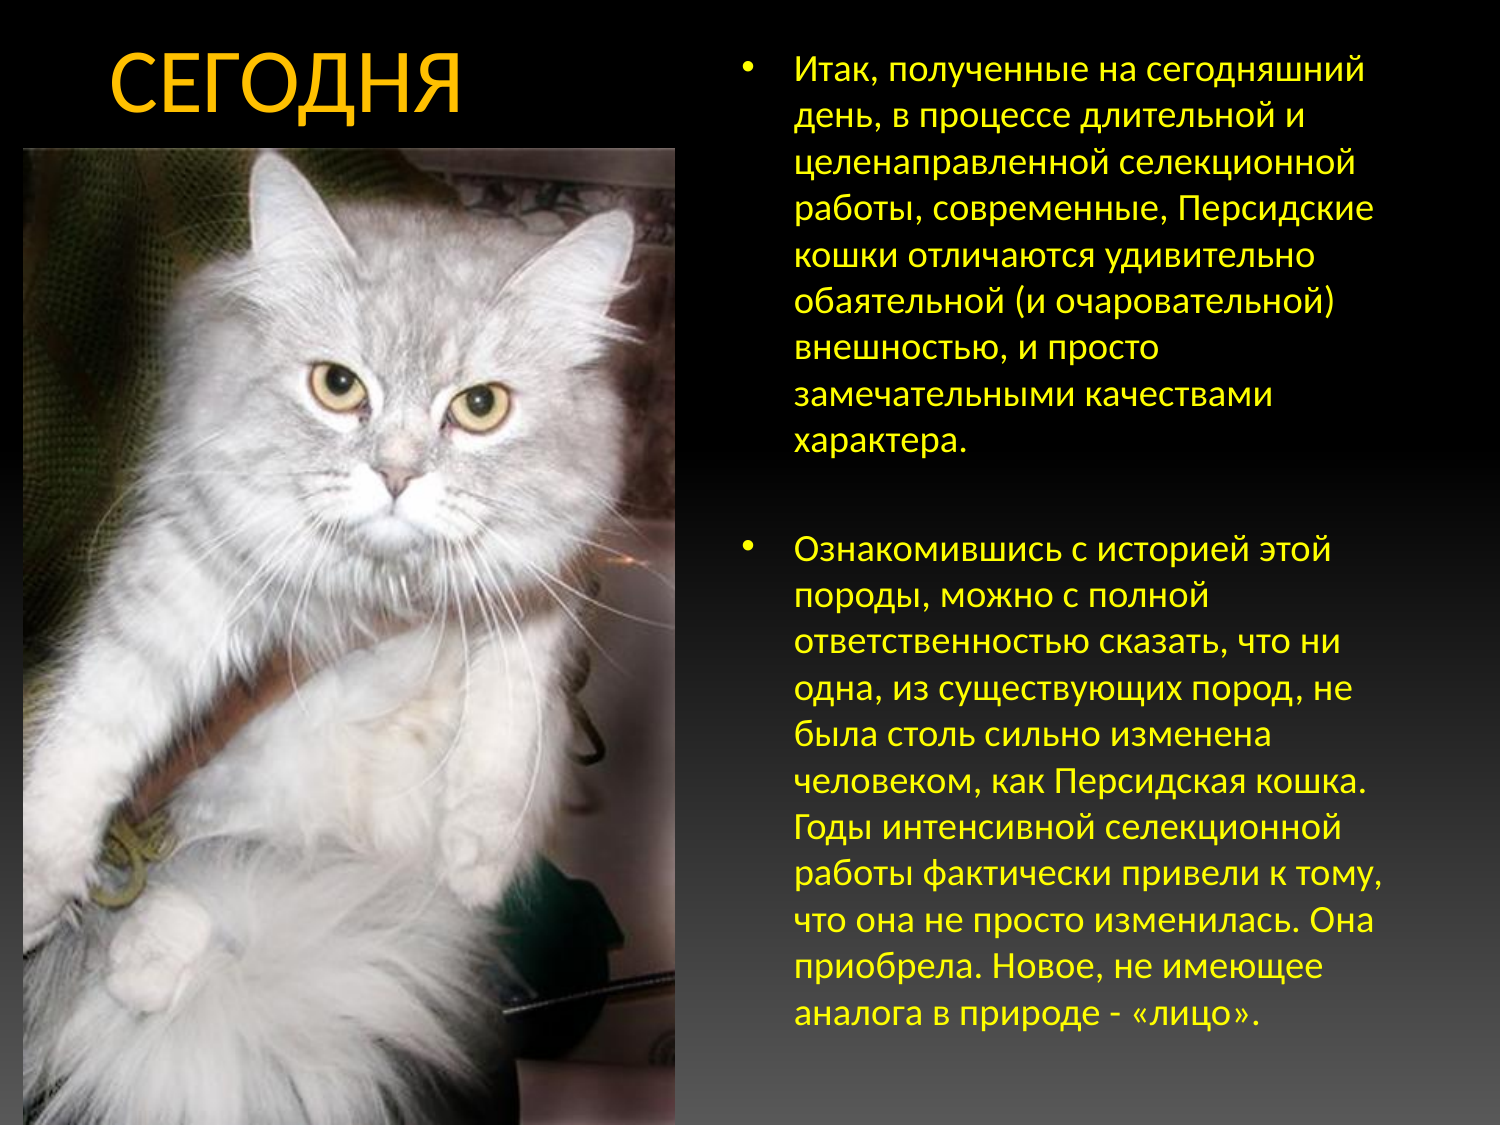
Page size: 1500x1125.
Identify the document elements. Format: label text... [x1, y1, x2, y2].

picture [23, 148, 676, 1125]
title CЕГОДНЯ [0, 0, 903, 153]
list Итак, полученные на сегодняшний день, в процессе длительной и целенаправленной селекционной работы, современные, Персидские кошки отличаются удивительно обаятельной (и очаровательной) внешностью, и просто замечательными качествами характера. Ознакомившись с историей этой породы, можно с полной ответственностью сказать, что ни одна, из существующих пород, не была столь сильно изменена человеком, как Персидская кошка. Годы интенсивной селекционной работы фактически привели к тому, что она не просто изменилась. Она приобрела. Новое, не имеющее аналога в природе - «лицо». [726, 35, 1425, 1055]
